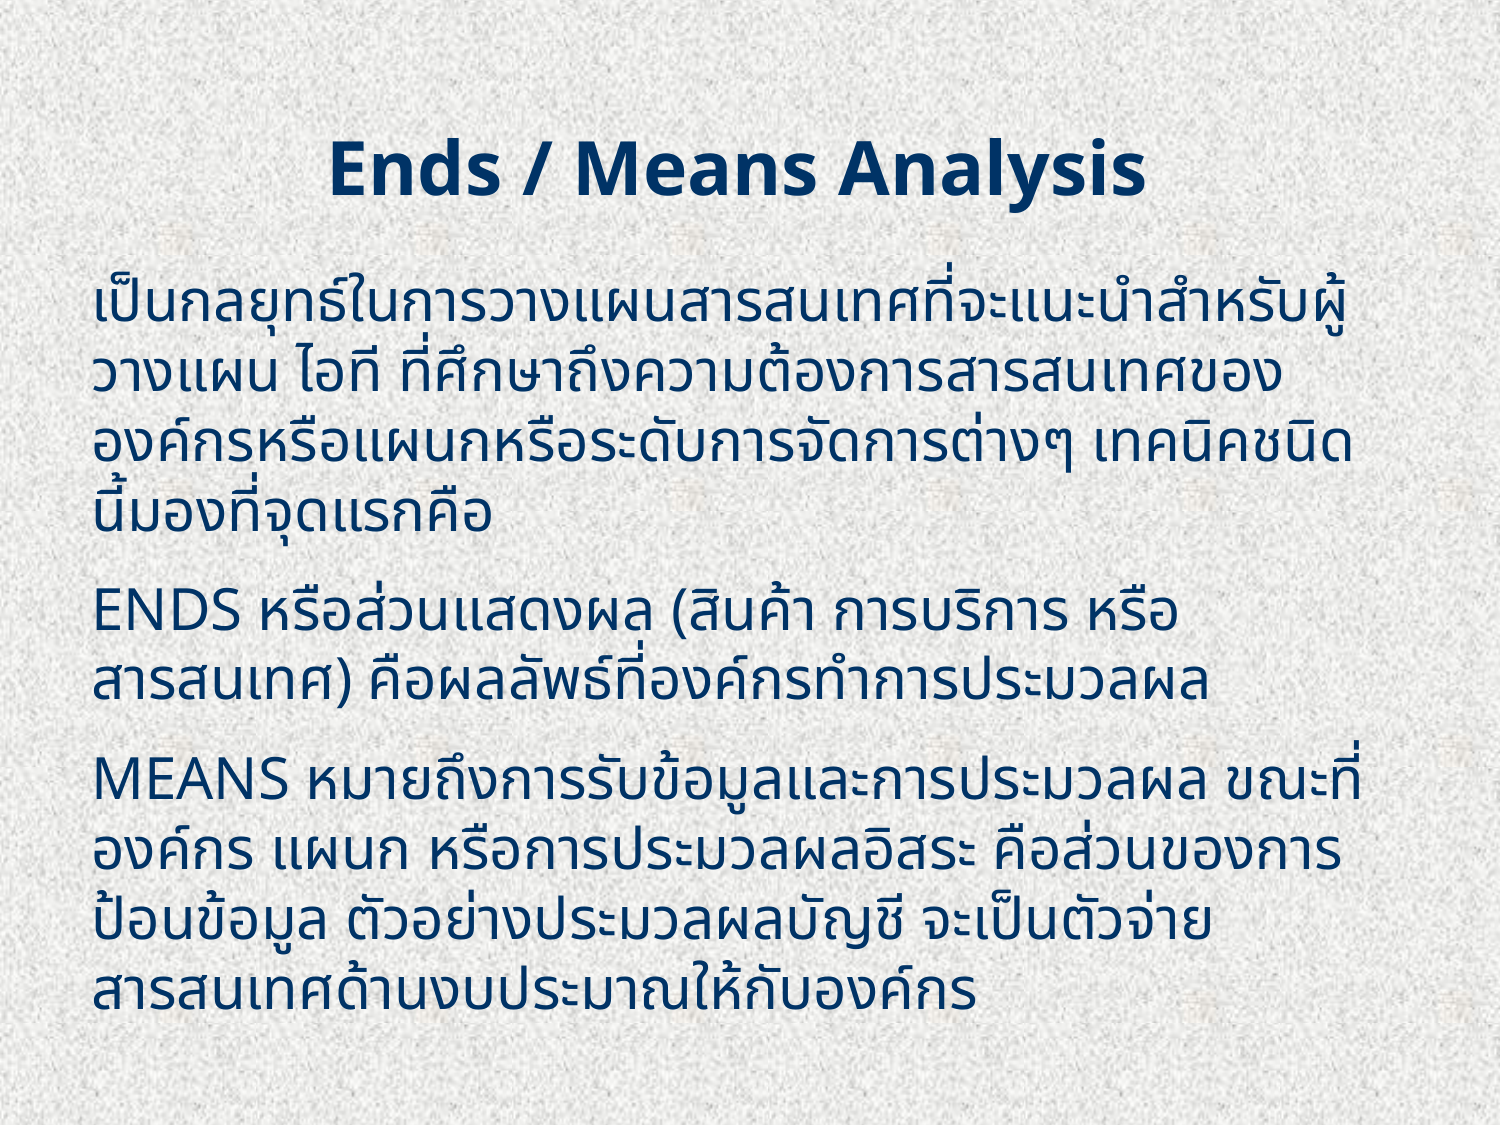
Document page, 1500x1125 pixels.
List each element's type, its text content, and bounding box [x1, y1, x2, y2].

text_box เป็นกลยุทธ์ในการวางแผนสารสนเทศที่จะแนะนำสำหรับผู้วางแผน ไอที ที่ศึกษาถึงความต้องการสารสนเทศขององค์กรหรือแผนกหรือระดับการจัดการต่างๆ เทคนิคชนิดนี้มองที่จุดแรกคือ ENDS หรือส่วนแสดงผล (สินค้า การบริการ หรือสารสนเทศ) คือผลลัพธ์ที่องค์กรทำการประมวลผล MEANS หมายถึงการรับข้อมูลและการประมวลผล ขณะที่องค์กร แผนก หรือการประมวลผลอิสระ คือส่วนของการป้อนข้อมูล ตัวอย่างประมวลผลบัญชี จะเป็นตัวจ่ายสารสนเทศด้านงบประมาณให้กับองค์กร [76, 255, 1388, 1029]
picture [0, 0, 1500, 1125]
title Ends / Means Analysis [100, 66, 1376, 219]
